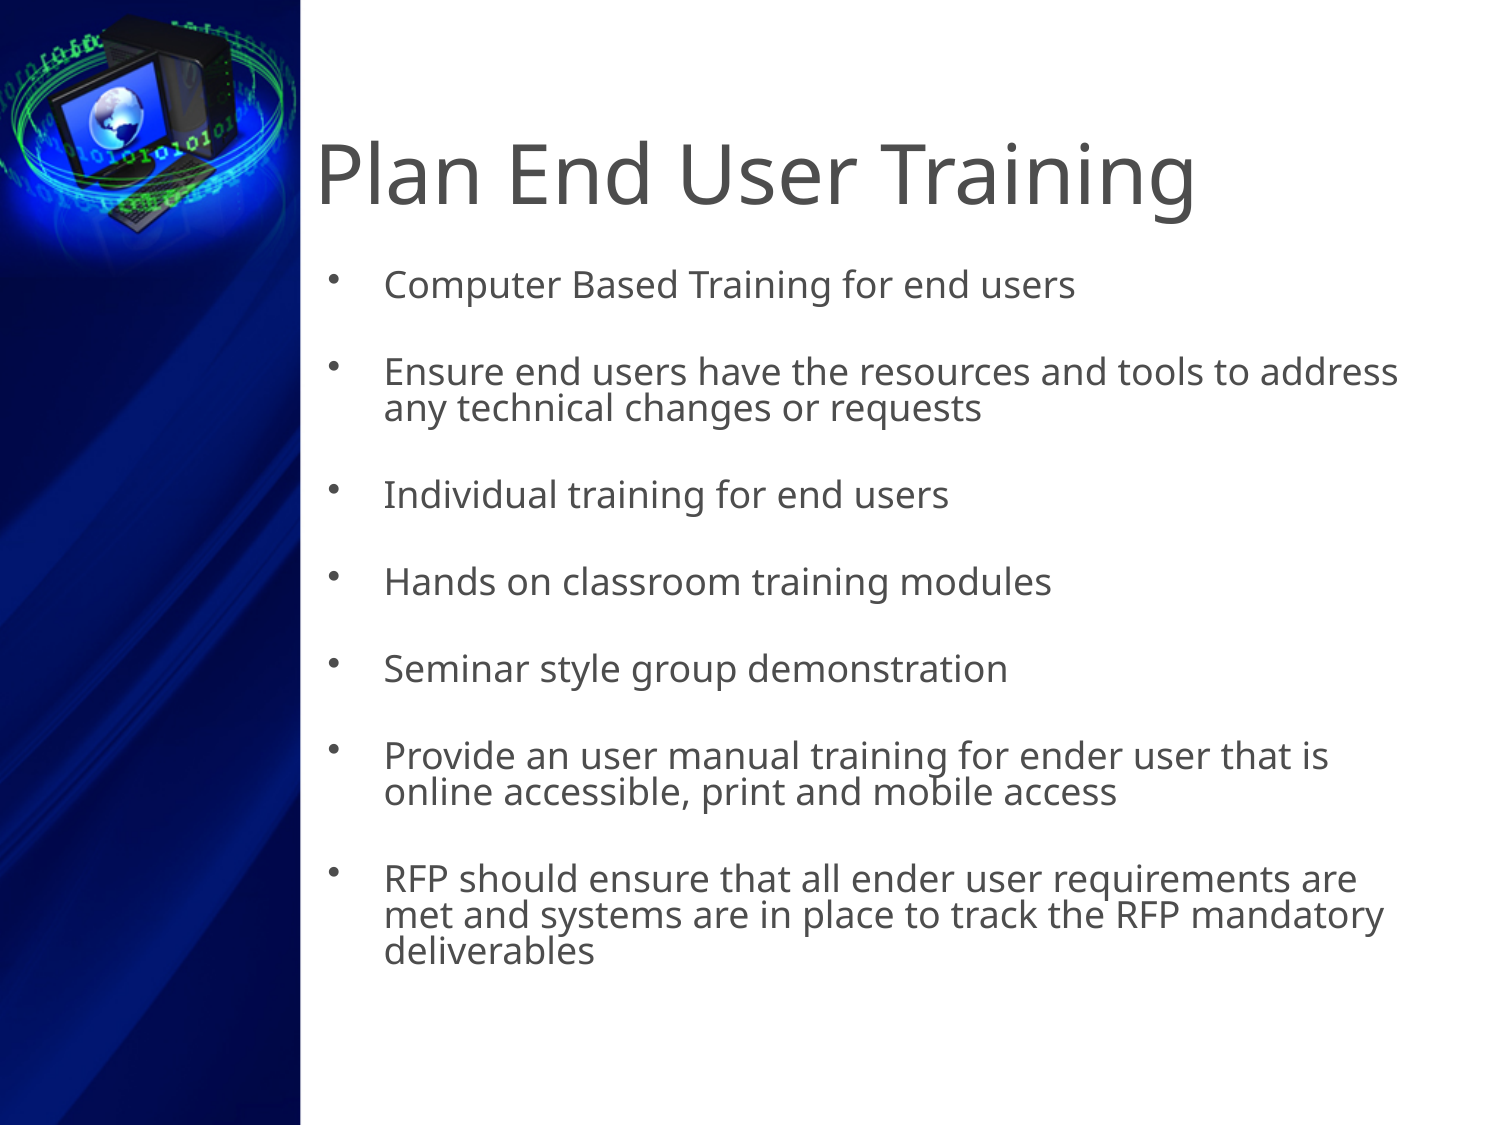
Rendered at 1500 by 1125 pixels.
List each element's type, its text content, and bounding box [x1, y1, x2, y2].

list Computer Based Training for end users Ensure end users have the resources and tools to address any technical changes or requests Individual training for end users Hands on classroom training modules Seminar style group demonstration Provide an user manual training for ender user that is online accessible, print and mobile access RFP should ensure that all ender user requirements are met and systems are in place to track the RFP mandatory deliverables [312, 262, 1450, 963]
picture [0, 0, 1500, 1125]
title Plan End User Training [299, 112, 1353, 230]
